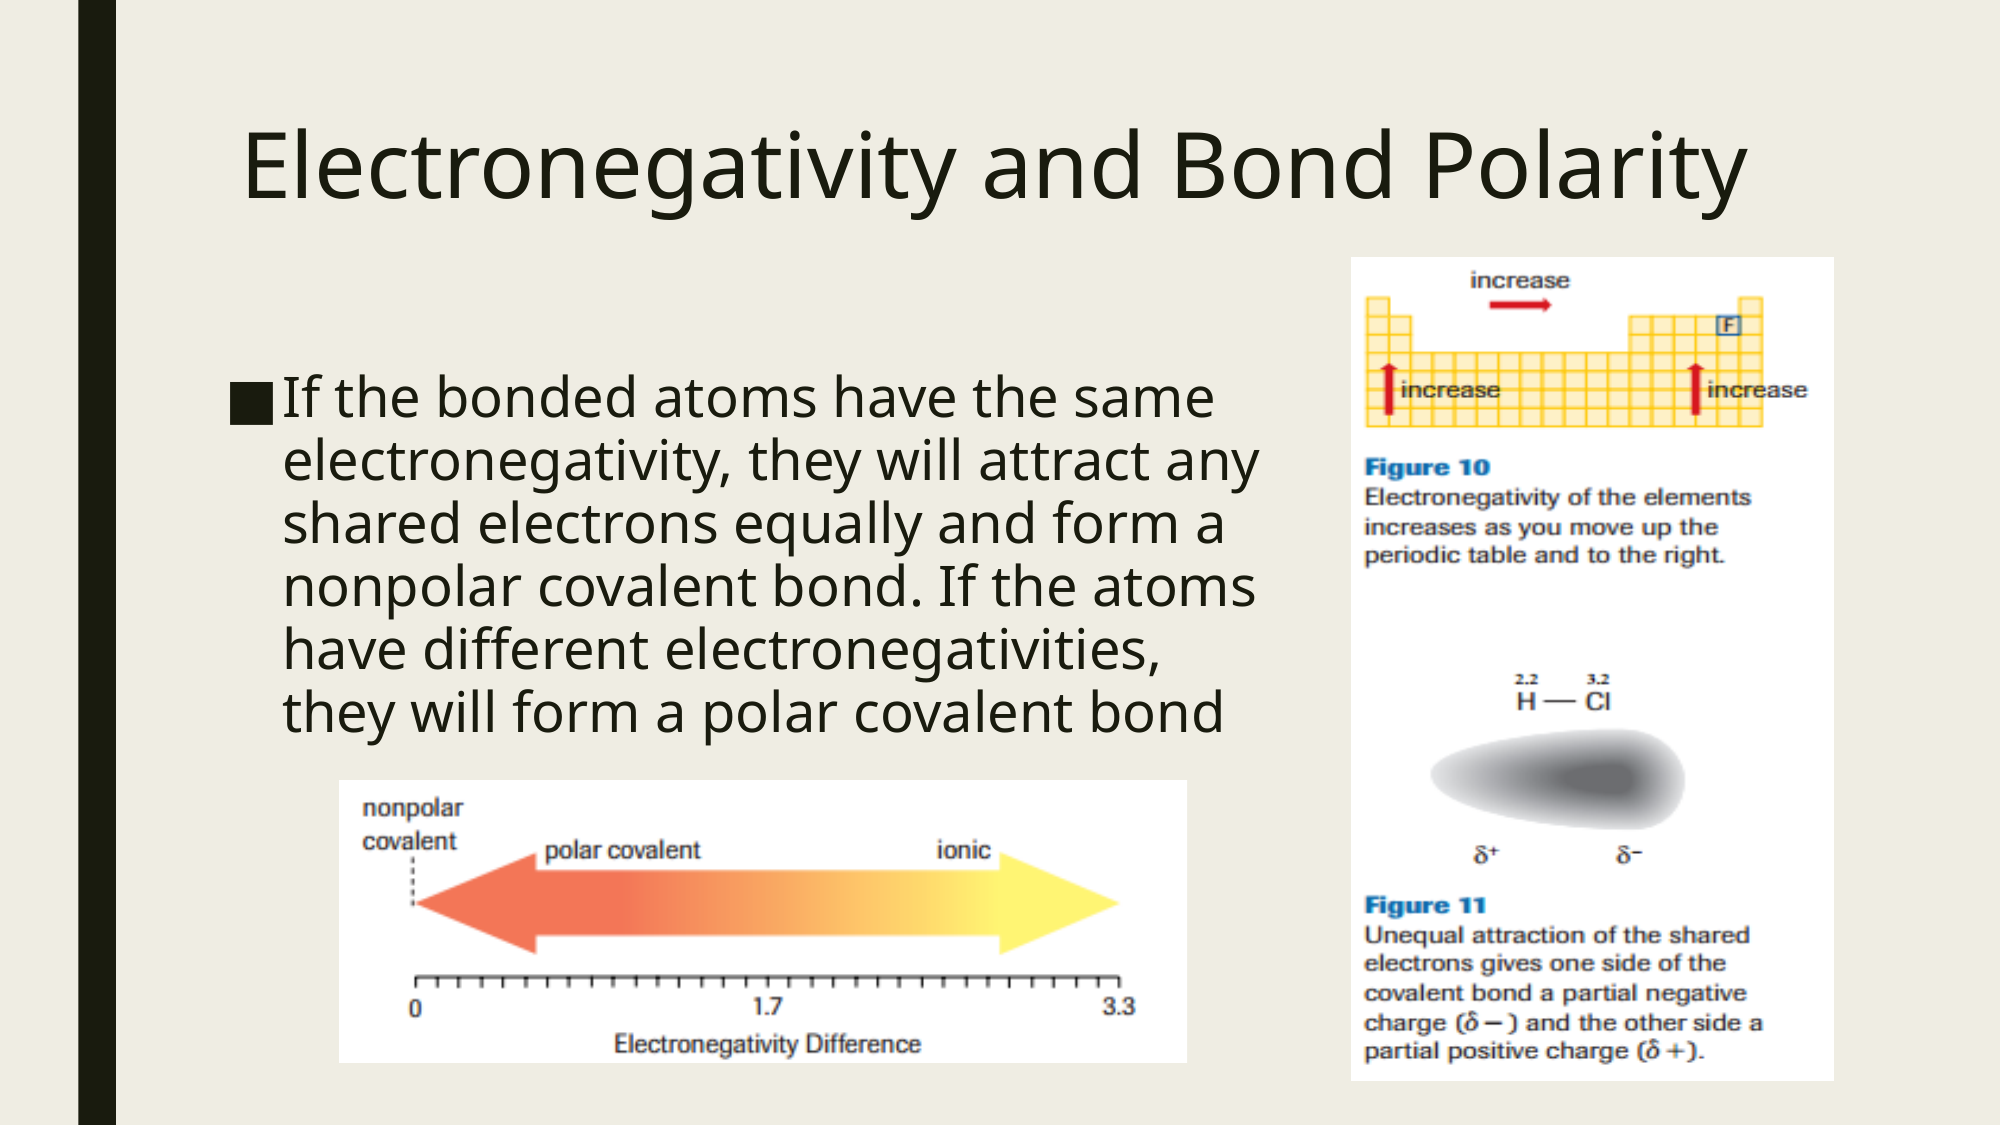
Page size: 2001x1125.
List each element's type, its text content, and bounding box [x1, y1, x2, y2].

list If the bonded atoms have the same electronegativity, they will attract any shared electrons equally and form a nonpolar covalent bond. If the atoms have different electronegativities, they will form a polar covalent bond [210, 359, 1277, 781]
picture [1350, 257, 1834, 1081]
title Electronegativity and Bond Polarity [225, 112, 1800, 357]
picture [339, 780, 1188, 1063]
